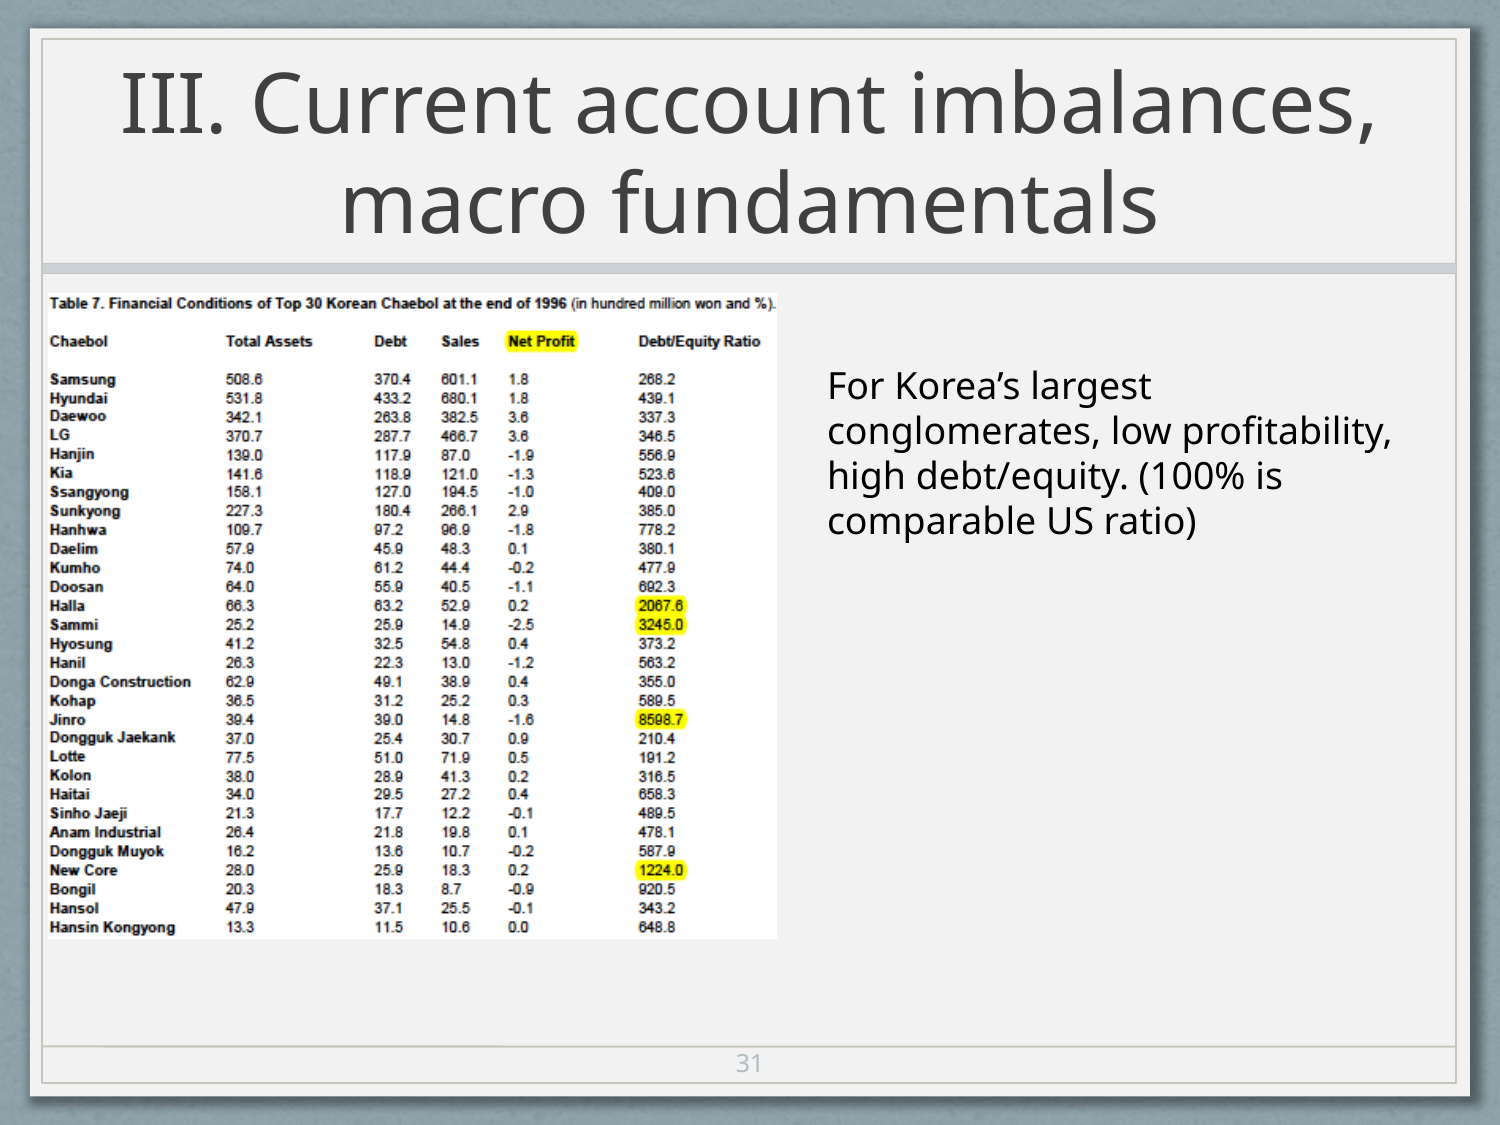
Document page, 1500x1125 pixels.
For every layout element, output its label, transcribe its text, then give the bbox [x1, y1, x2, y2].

title III. Current account imbalances, macro fundamentals [39, 40, 1461, 260]
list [41, 293, 778, 940]
text_box For Korea’s largest conglomerates, low profitability, high debt/equity. (100% is comparable US ratio) [812, 355, 1436, 550]
slide_number 31 [687, 1042, 813, 1088]
